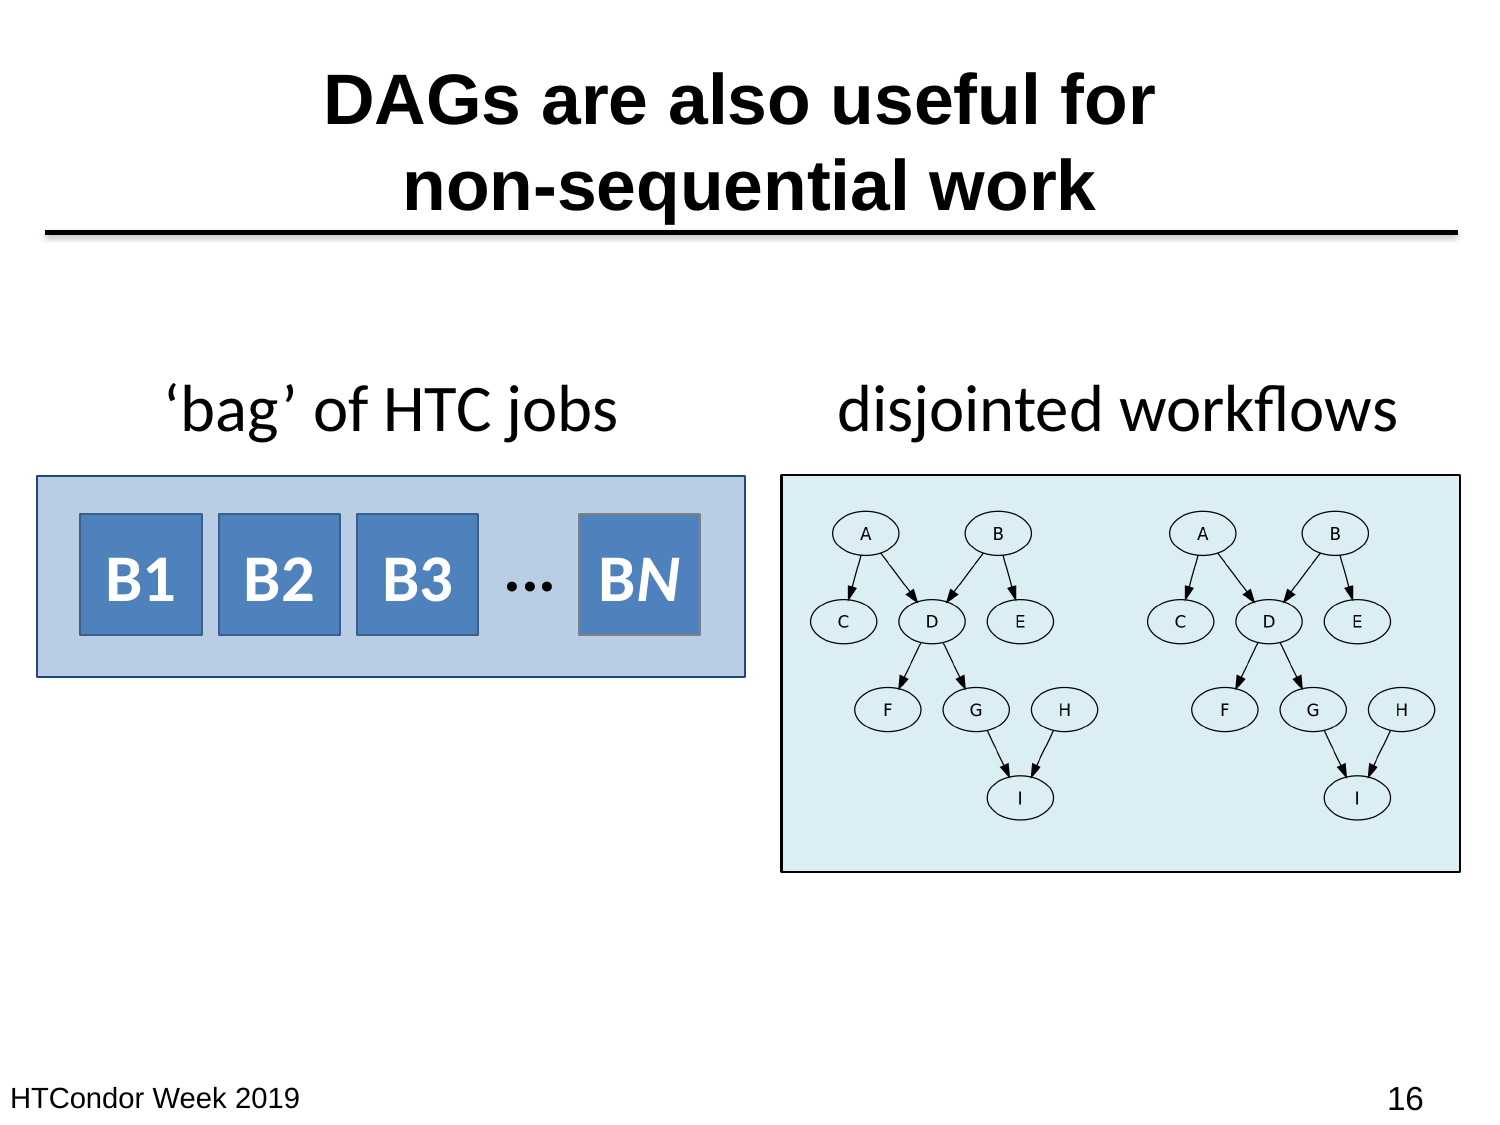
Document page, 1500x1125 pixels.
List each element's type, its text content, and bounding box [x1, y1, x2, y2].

picture [1139, 505, 1441, 828]
text_box [779, 473, 1462, 874]
title DAGs are also useful for non-sequential work [75, 45, 1425, 233]
text_box [35, 474, 747, 679]
text_box ‘bag’ of HTC jobs [148, 357, 634, 452]
text_box B2 [217, 512, 342, 637]
text_box ... [484, 534, 576, 597]
picture [803, 505, 1105, 828]
text_box disjointed workflows [822, 357, 1414, 452]
text_box B1 [78, 512, 204, 637]
text_box B3 [355, 512, 480, 637]
text_box BN [577, 512, 702, 637]
